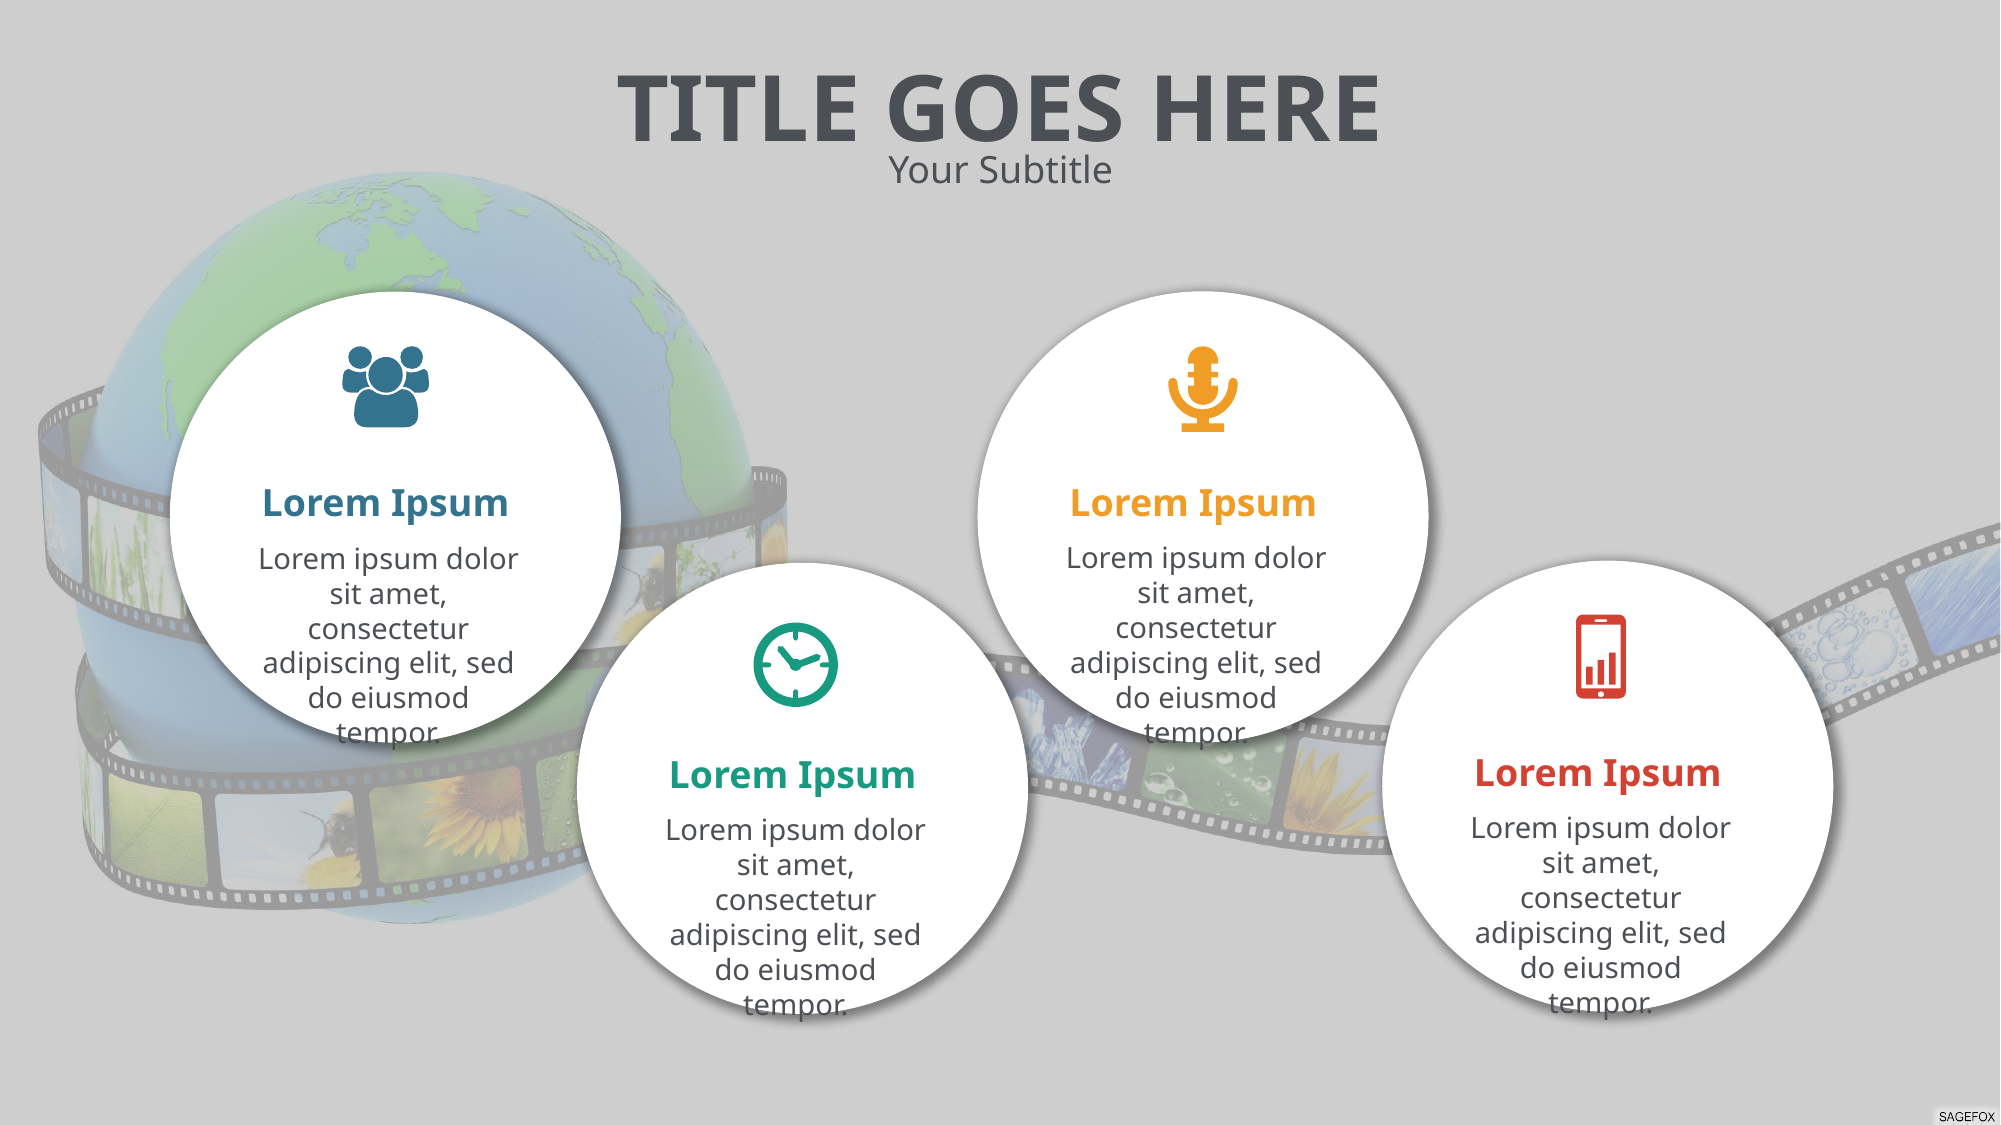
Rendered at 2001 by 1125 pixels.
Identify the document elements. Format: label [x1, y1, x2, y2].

text_box [235, 471, 536, 690]
text_box [548, 42, 1452, 199]
text_box [576, 562, 1029, 1015]
text_box [1381, 560, 1834, 1013]
picture [1936, 1111, 1997, 1125]
text_box [642, 743, 943, 961]
text_box [1447, 741, 1748, 959]
text_box [1168, 346, 1238, 432]
text_box [342, 346, 429, 428]
text_box [169, 291, 622, 744]
text_box [1043, 471, 1344, 689]
text_box [753, 622, 838, 707]
text_box [1575, 614, 1626, 699]
text_box [976, 290, 1430, 743]
